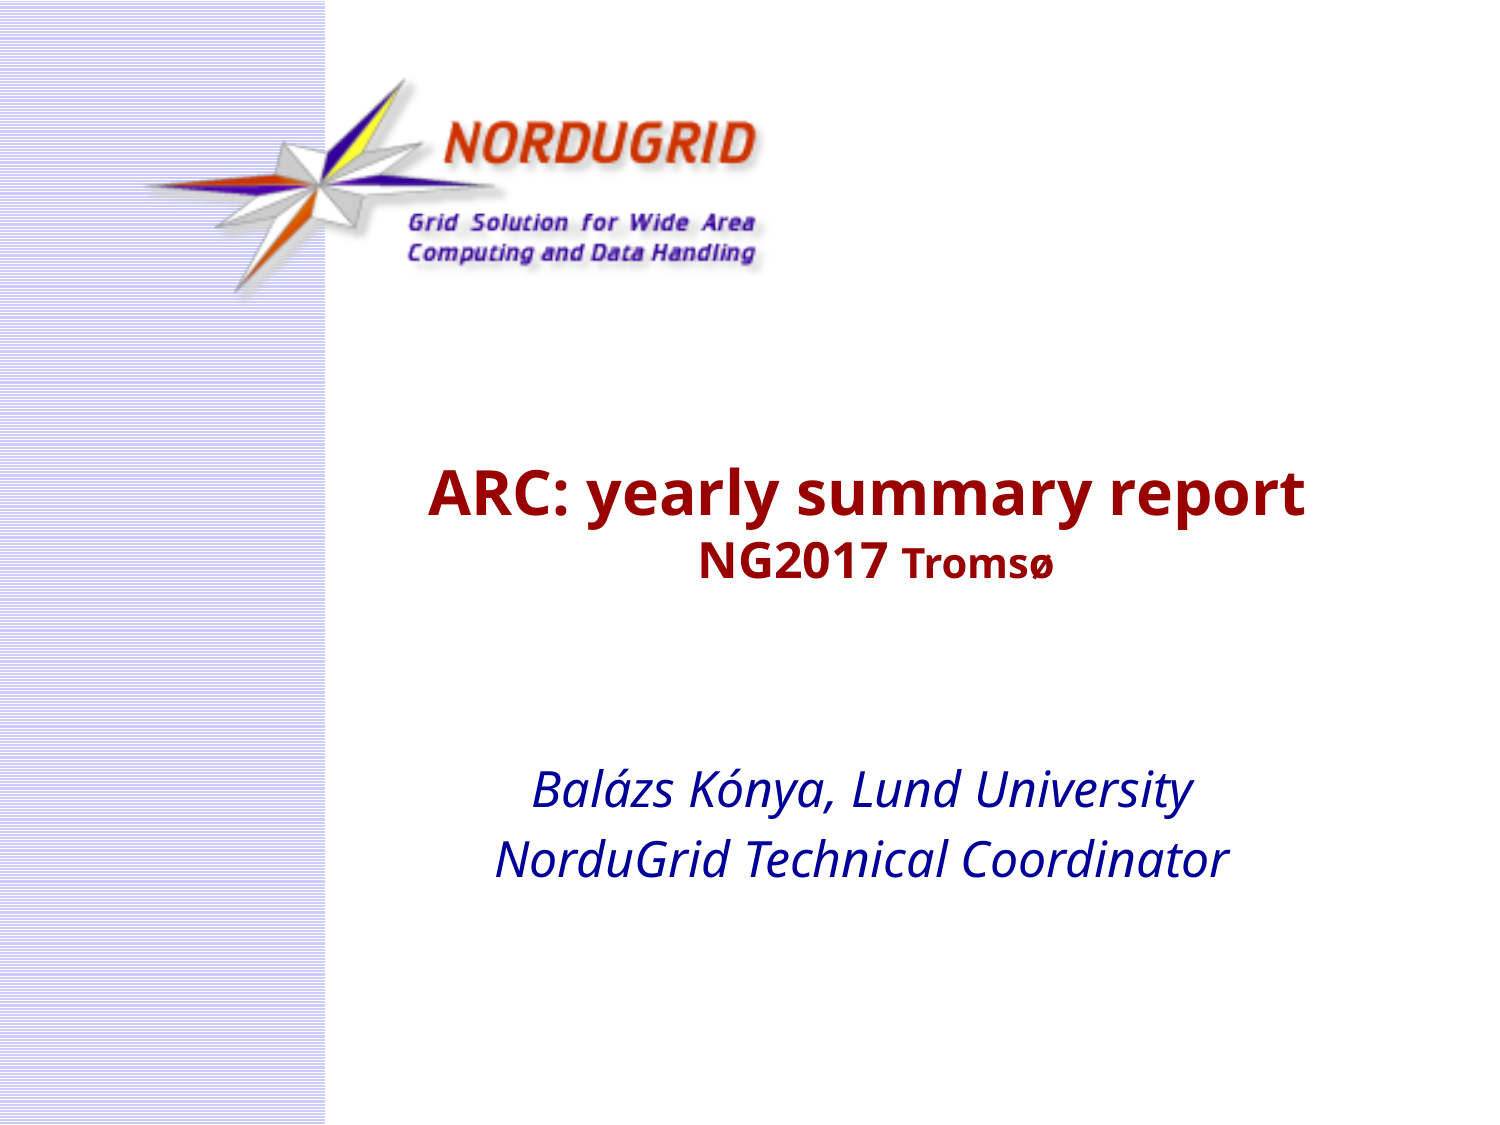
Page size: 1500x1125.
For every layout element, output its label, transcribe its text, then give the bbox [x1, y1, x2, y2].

picture [135, 66, 774, 307]
subtitle Balázs Kónya, Lund University NorduGrid Technical Coordinator [374, 749, 1351, 909]
title ARC: yearly summary report NG2017 Tromsø [362, 399, 1391, 642]
